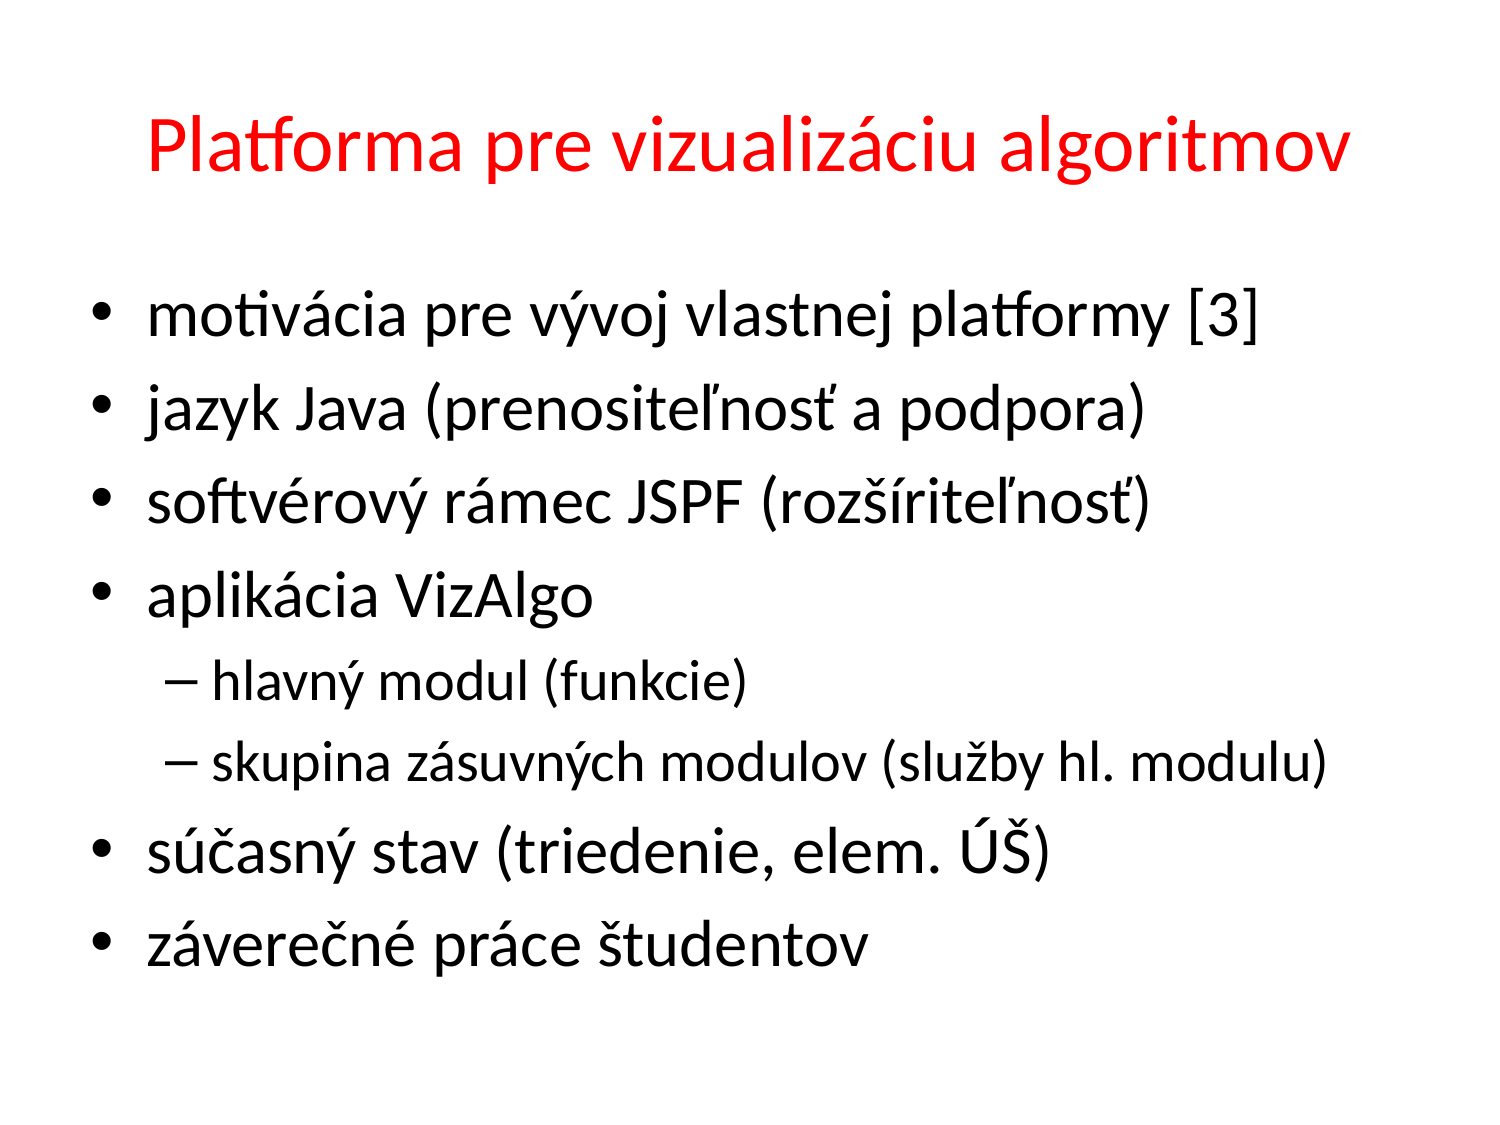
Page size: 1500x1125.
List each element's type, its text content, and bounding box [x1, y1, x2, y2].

title Platforma pre vizualizáciu algoritmov [75, 45, 1425, 233]
list motivácia pre vývoj vlastnej platformy [3] jazyk Java (prenositeľnosť a podpora) softvérový rámec JSPF (rozšíriteľnosť) aplikácia VizAlgo hlavný modul (funkcie) skupina zásuvných modulov (služby hl. modulu) súčasný stav (triedenie, elem. ÚŠ) záverečné práce študentov [75, 262, 1425, 1005]
